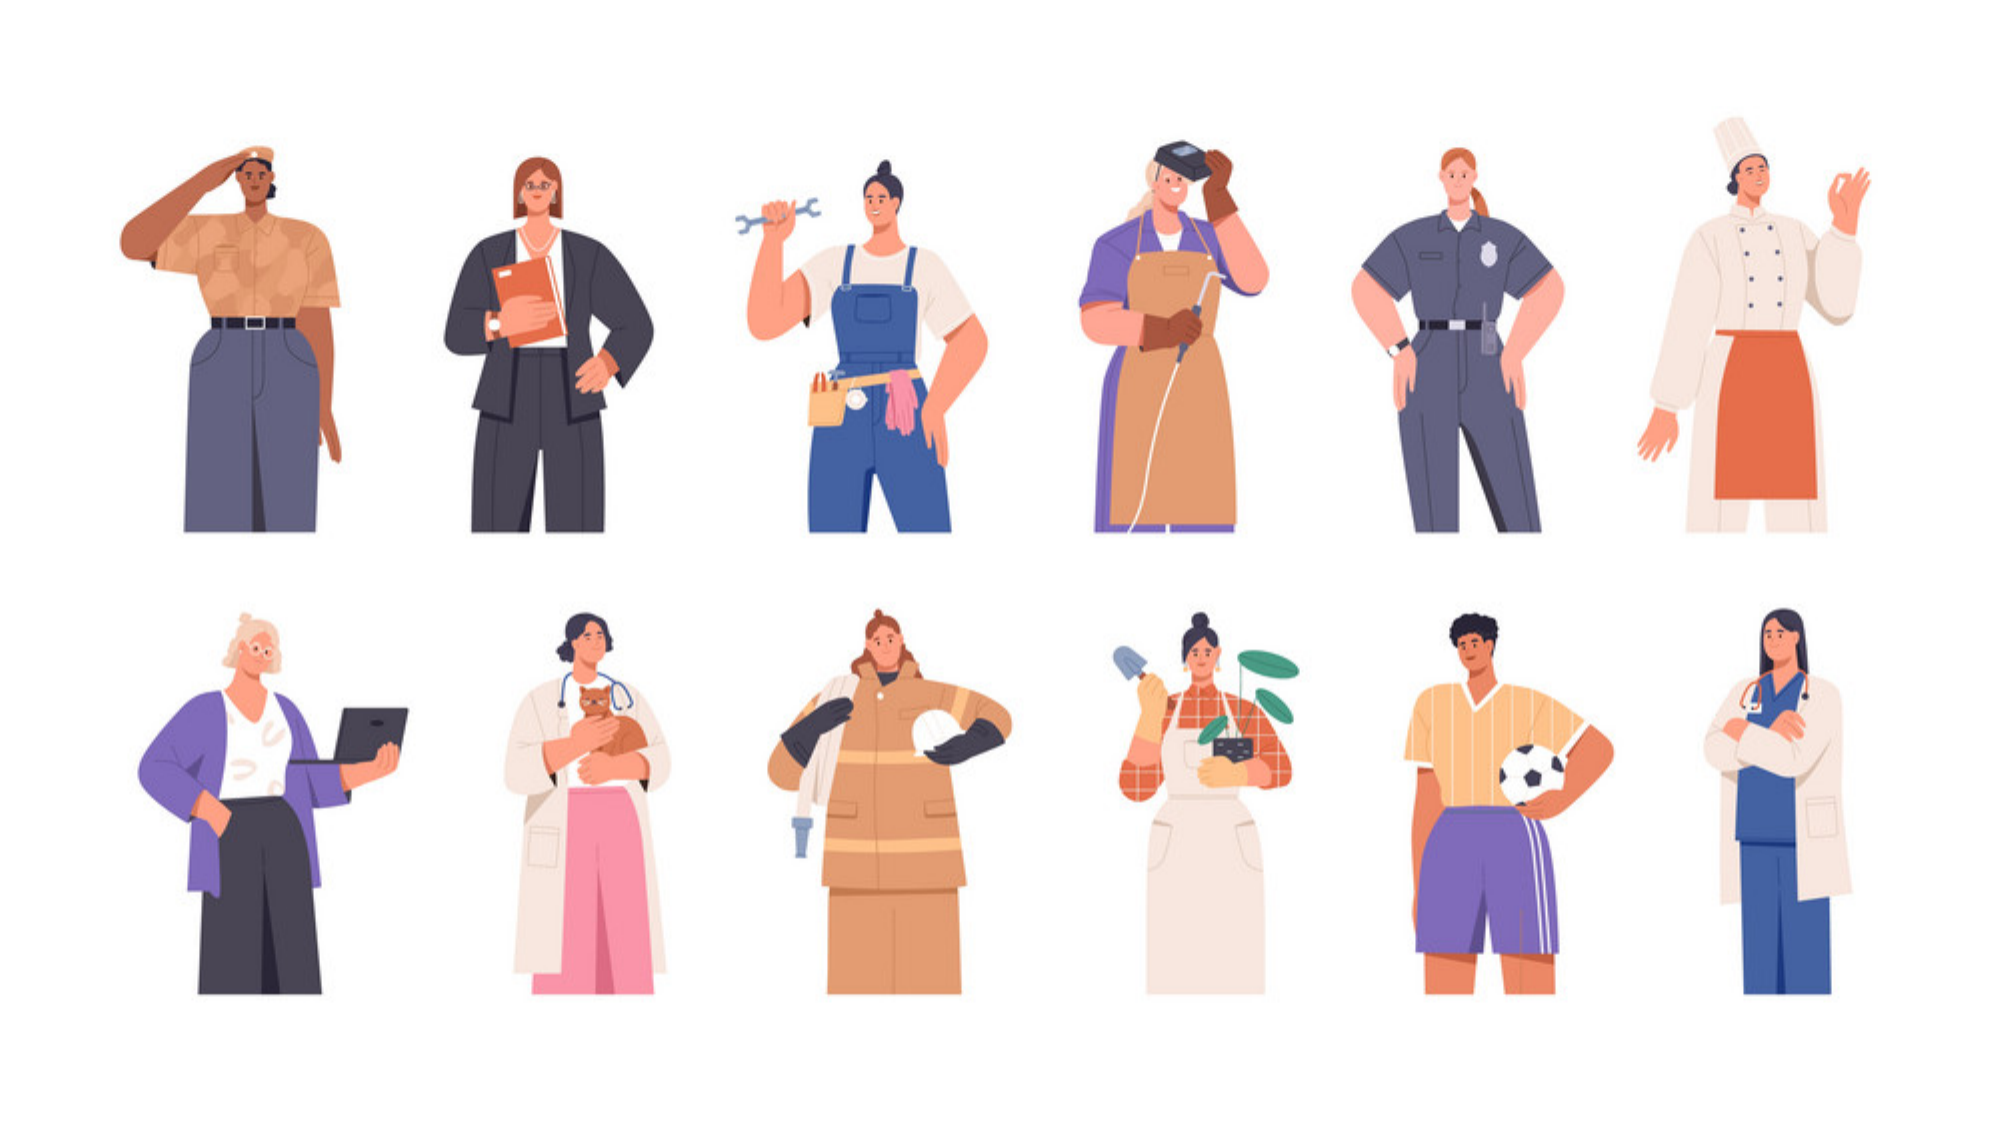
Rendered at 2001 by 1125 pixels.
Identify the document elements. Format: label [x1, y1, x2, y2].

picture [0, 105, 2000, 1020]
